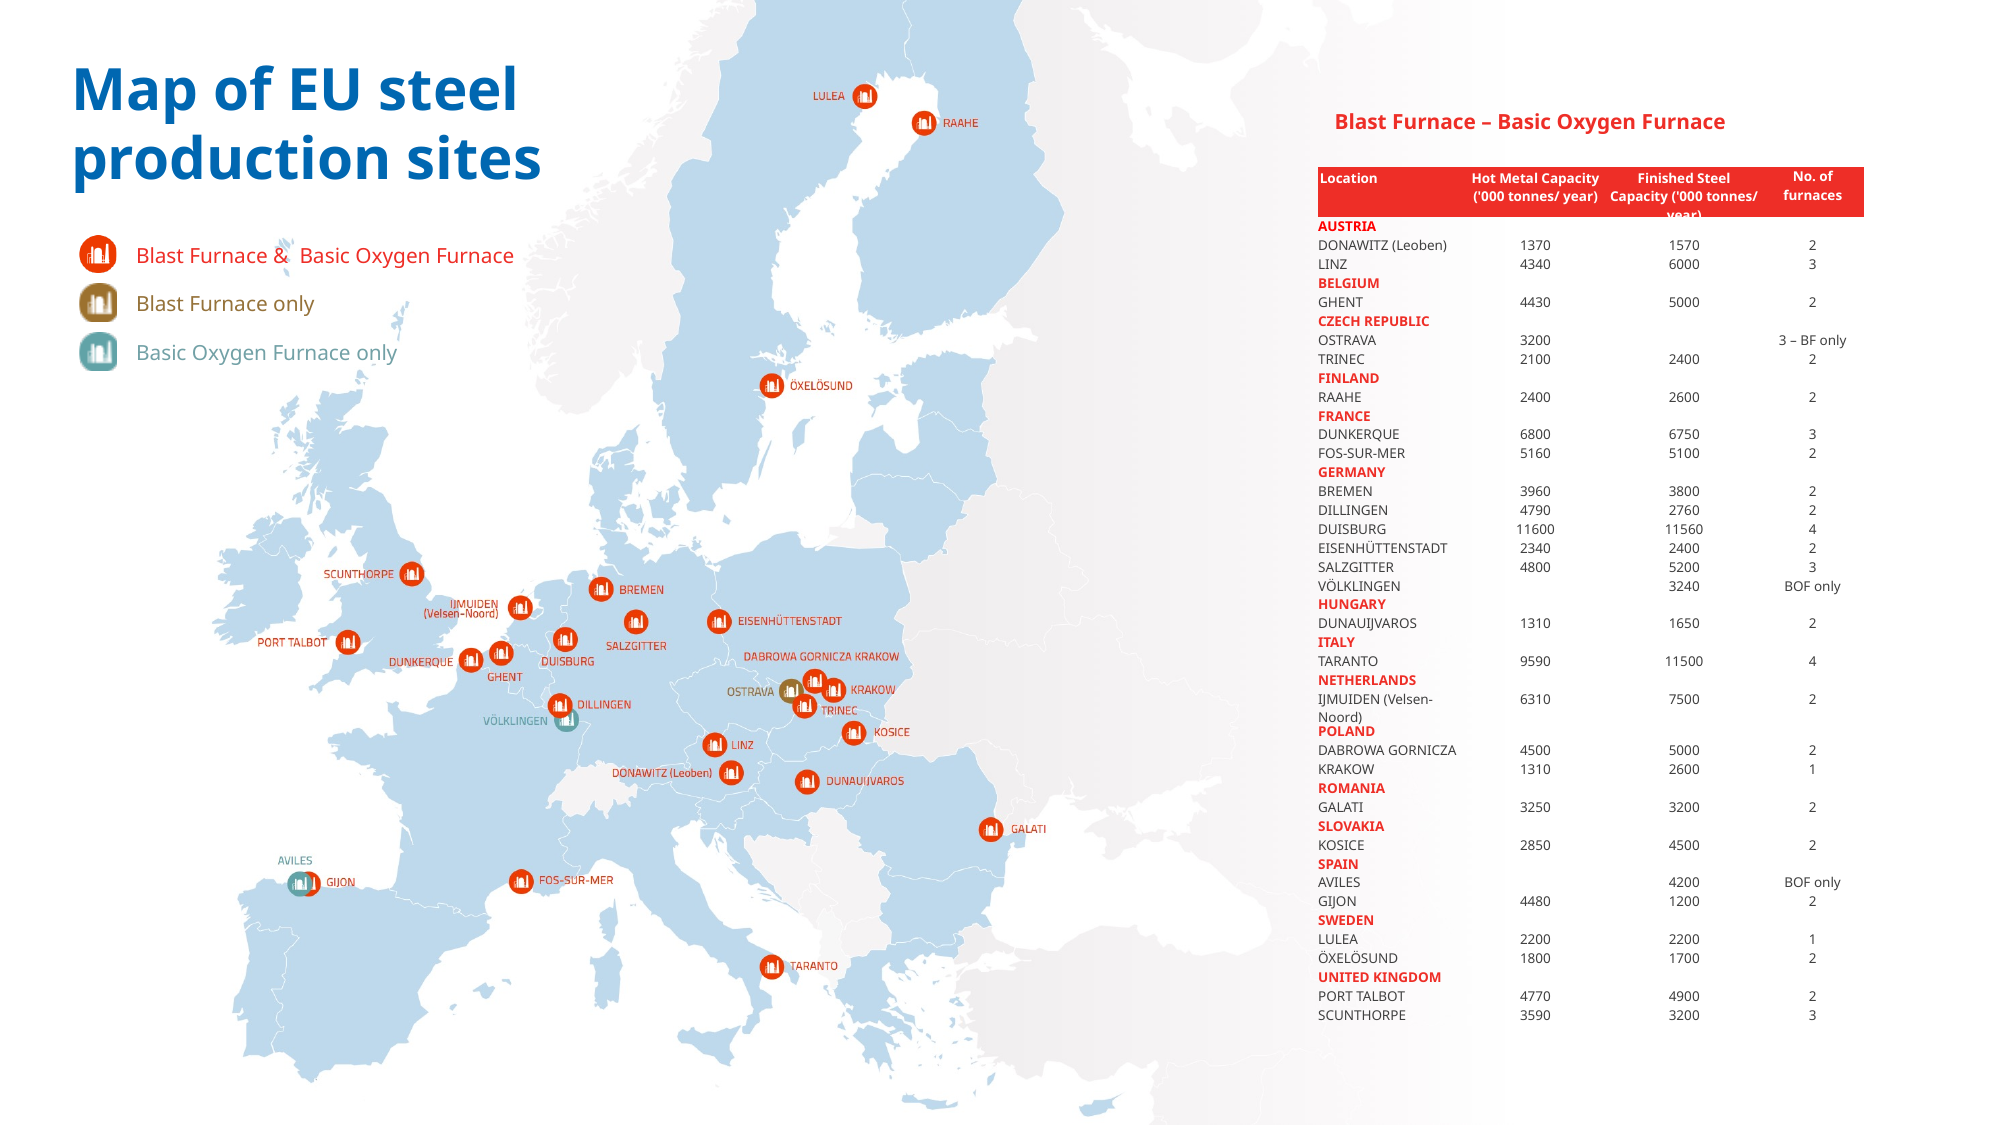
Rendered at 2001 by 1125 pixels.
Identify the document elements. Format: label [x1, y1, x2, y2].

picture [3, 0, 1997, 1125]
text_box [79, 235, 697, 371]
